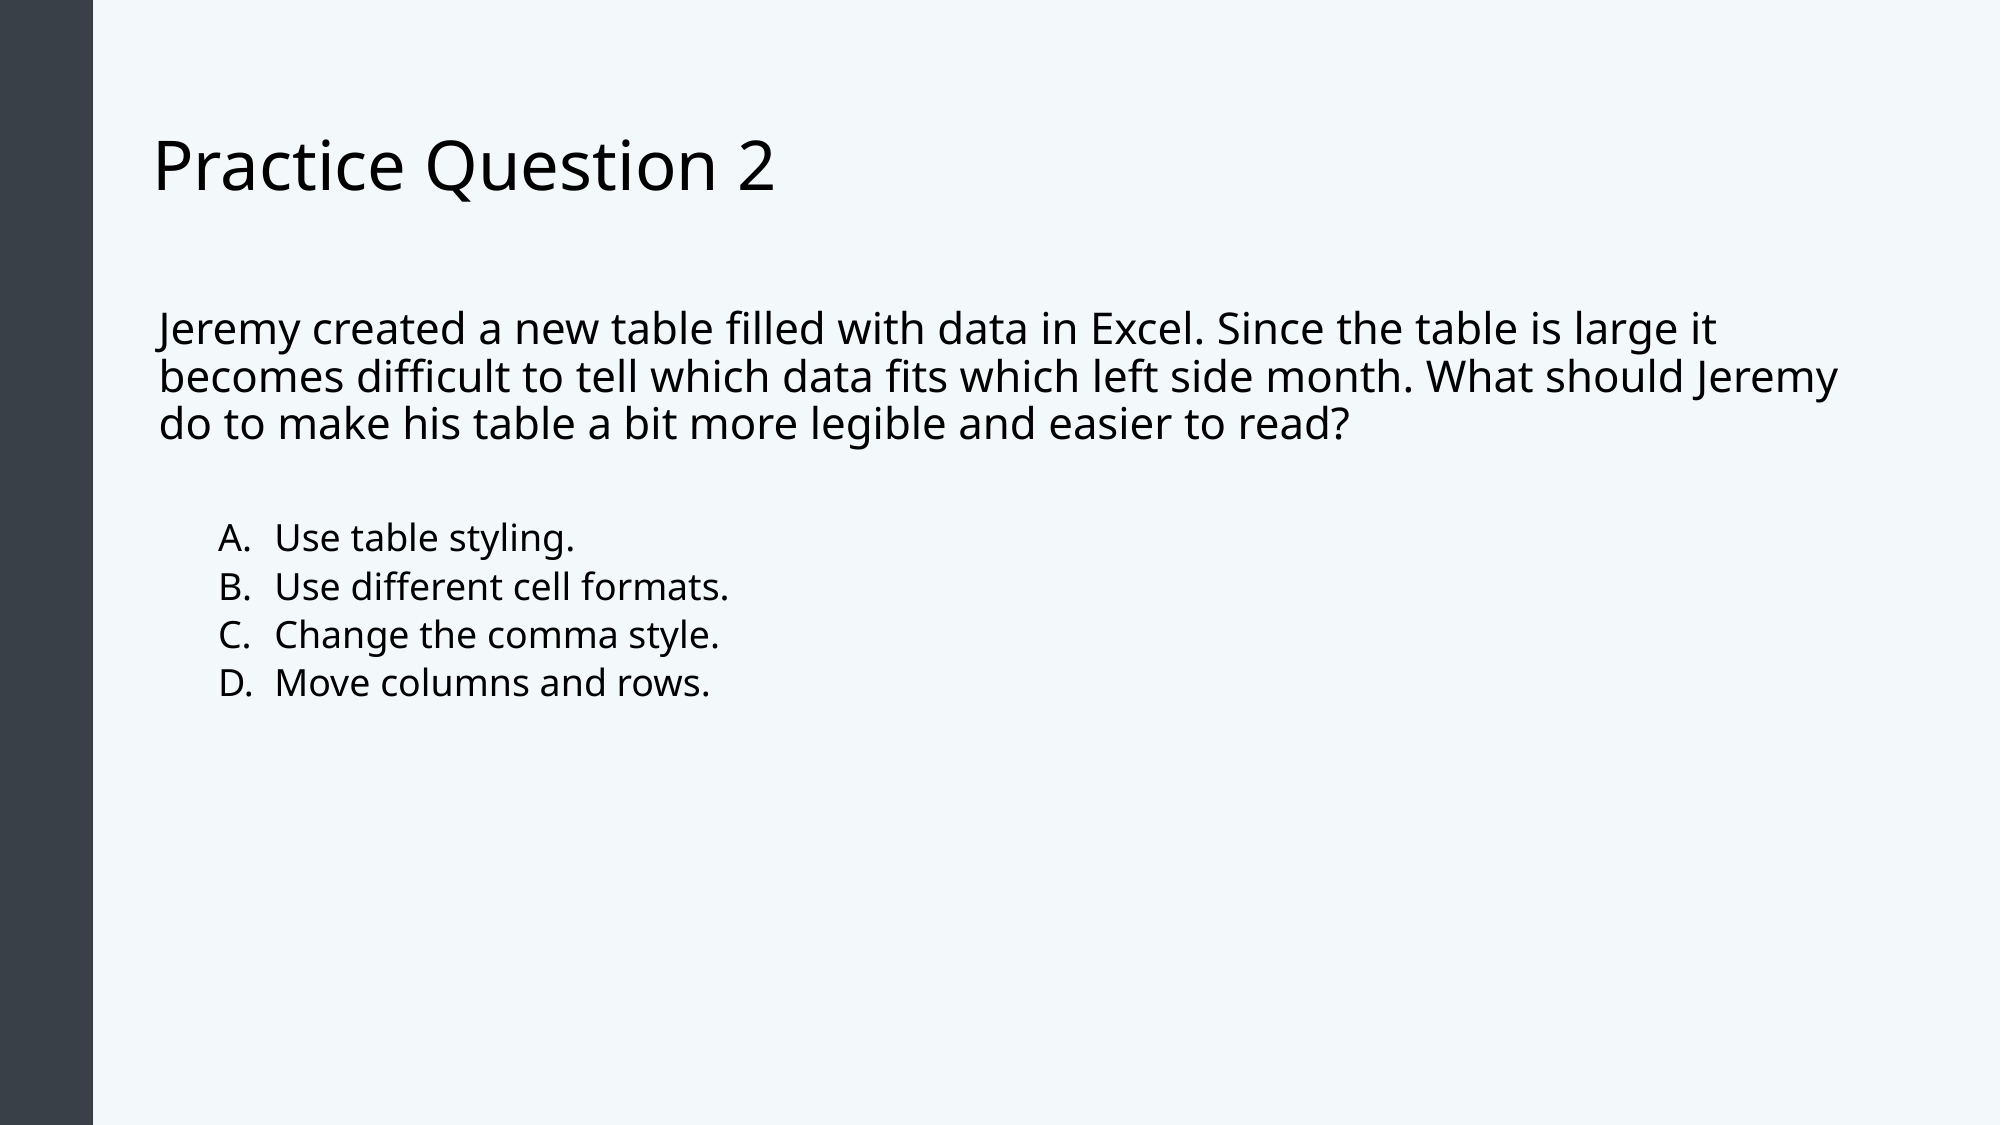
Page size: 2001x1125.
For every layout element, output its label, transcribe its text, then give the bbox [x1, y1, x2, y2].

list Jeremy created a new table filled with data in Excel. Since the table is large it becomes difficult to tell which data fits which left side month. What should Jeremy do to make his table a bit more legible and easier to read? Use table styling. Use different cell formats. Change the comma style. Move columns and rows. [137, 299, 1863, 1014]
title Practice Question 2 [137, 59, 1863, 278]
